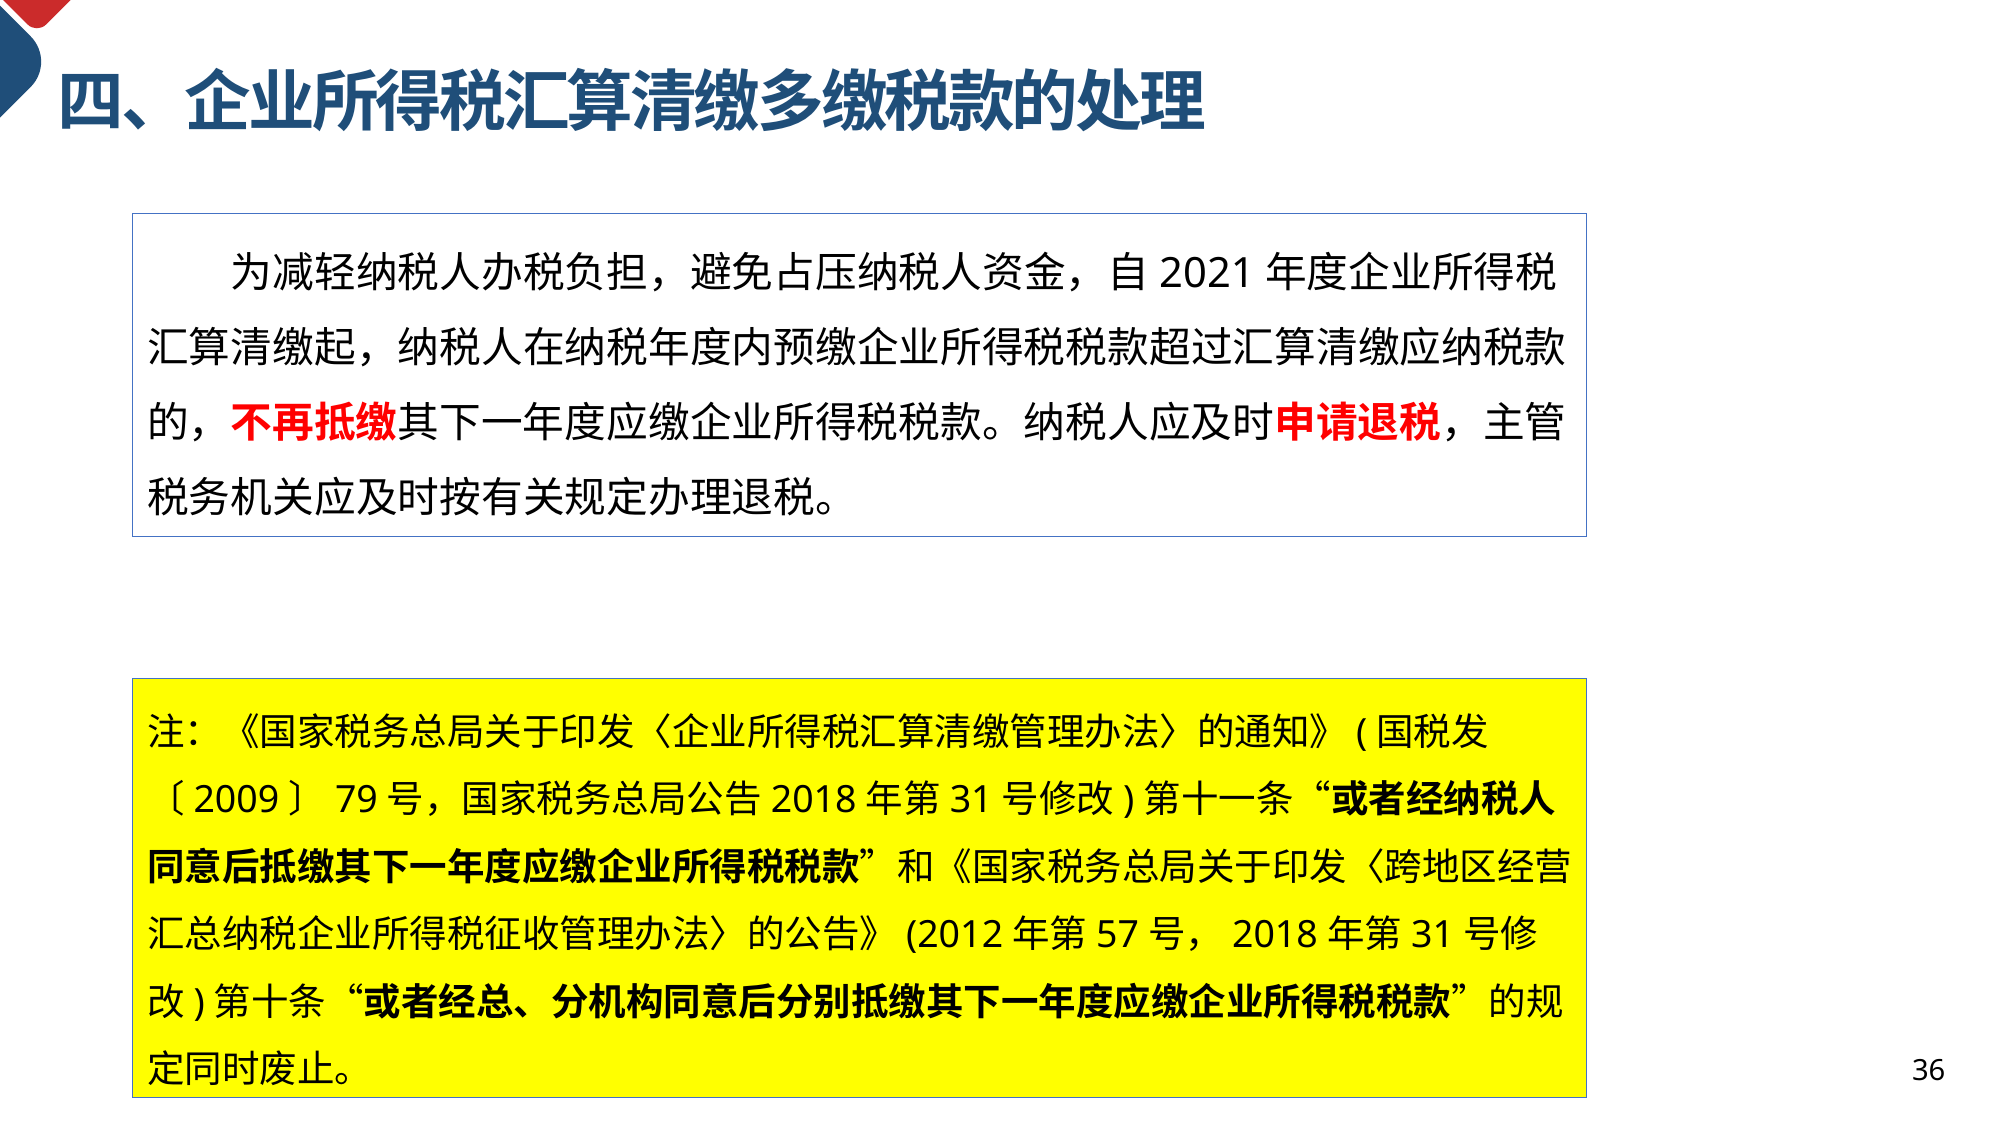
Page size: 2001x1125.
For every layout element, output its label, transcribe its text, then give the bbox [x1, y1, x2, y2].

text_box 注：《国家税务总局关于印发〈企业所得税汇算清缴管理办法〉的通知》(国税发〔2009〕79号，国家税务总局公告2018年第31号修改)第十一条“或者经纳税人同意后抵缴其下一年度应缴企业所得税税款”和《国家税务总局关于印发〈跨地区经营汇总纳税企业所得税征收管理办法〉的公告》(2012年第57号，2018年第31号修改)第十条“或者经总、分机构同意后分别抵缴其下一年度应缴企业所得税税款”的规定同时废止。 [132, 678, 1587, 1098]
text_box 四、企业所得税汇算清缴多缴税款的处理 [42, 51, 1221, 146]
list 为减轻纳税人办税负担，避免占压纳税人资金，自2021年度企业所得税汇算清缴起，纳税人在纳税年度内预缴企业所得税税款超过汇算清缴应纳税款的，不再抵缴其下一年度应缴企业所得税税款。纳税人应及时申请退税，主管税务机关应及时按有关规定办理退税。 [132, 213, 1587, 537]
